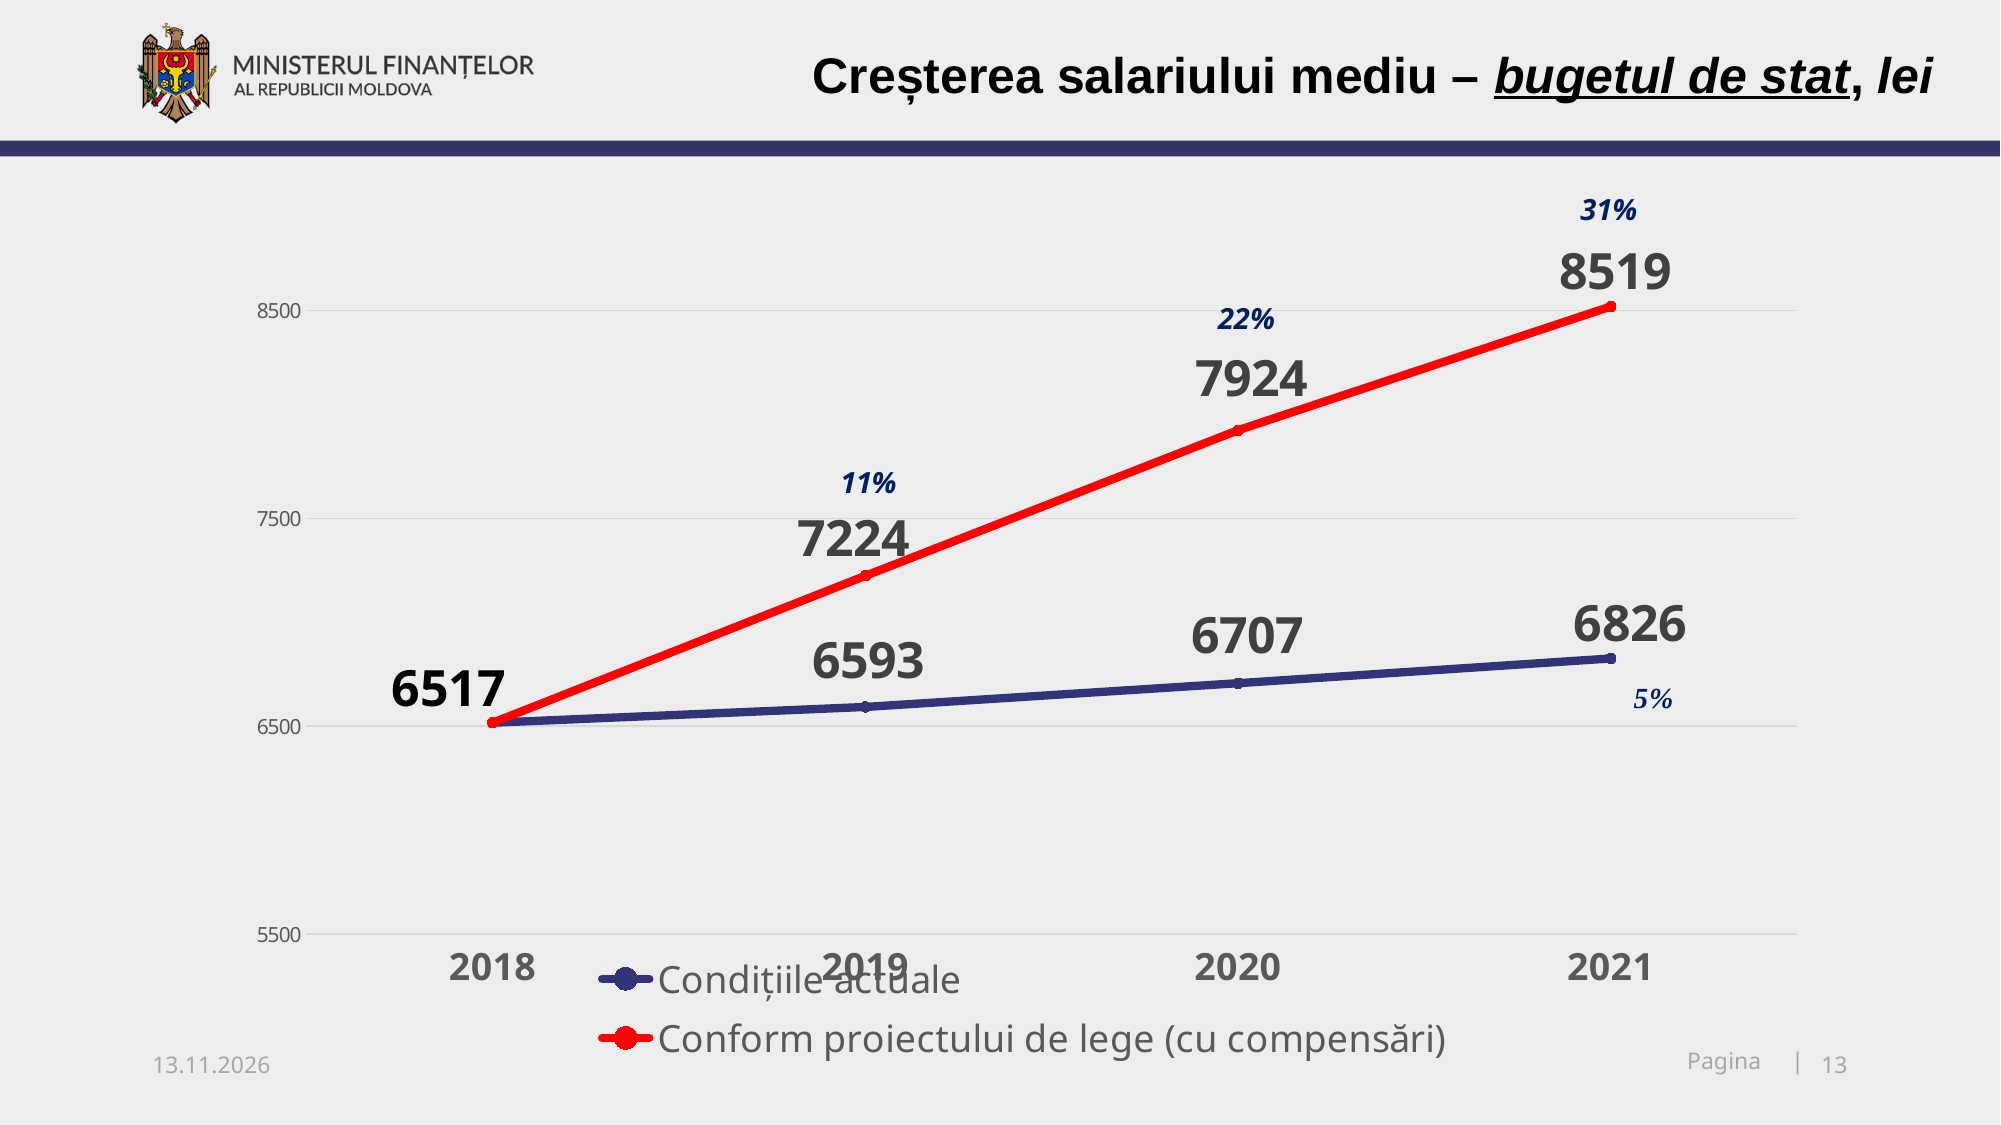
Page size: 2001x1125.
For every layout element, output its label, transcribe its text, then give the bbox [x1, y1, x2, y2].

list Creșterea salariului mediu – bugetul de stat, lei [797, 42, 1949, 95]
picture [137, 23, 534, 124]
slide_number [137, 1042, 588, 1103]
chart [228, 168, 1821, 1072]
slide_number 13 [1801, 1042, 1863, 1103]
